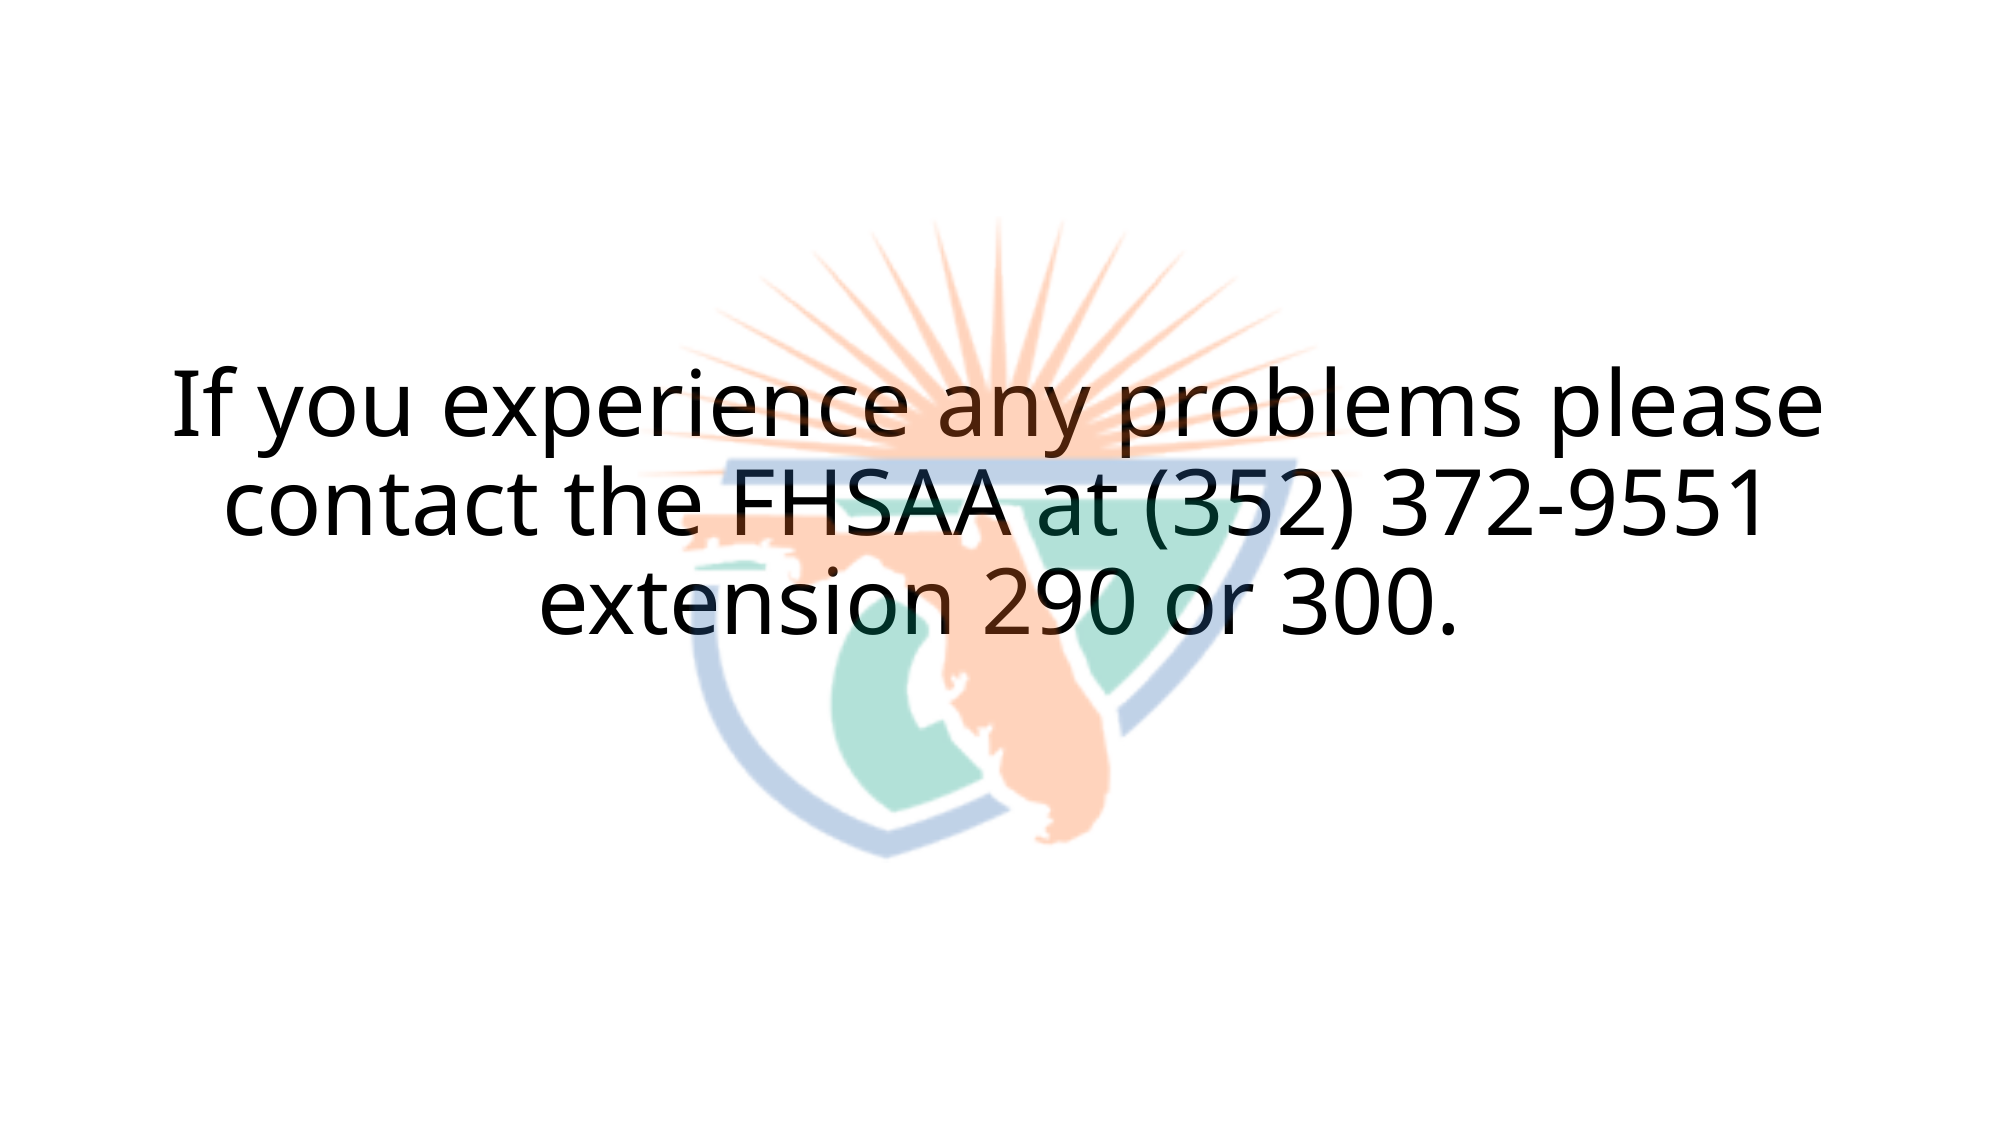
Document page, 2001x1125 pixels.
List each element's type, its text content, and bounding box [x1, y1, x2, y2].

title If you experience any problems please contact the FHSAA at (352) 372-9551 extension 290 or 300. [137, 59, 1863, 952]
text_box [636, 216, 1363, 863]
